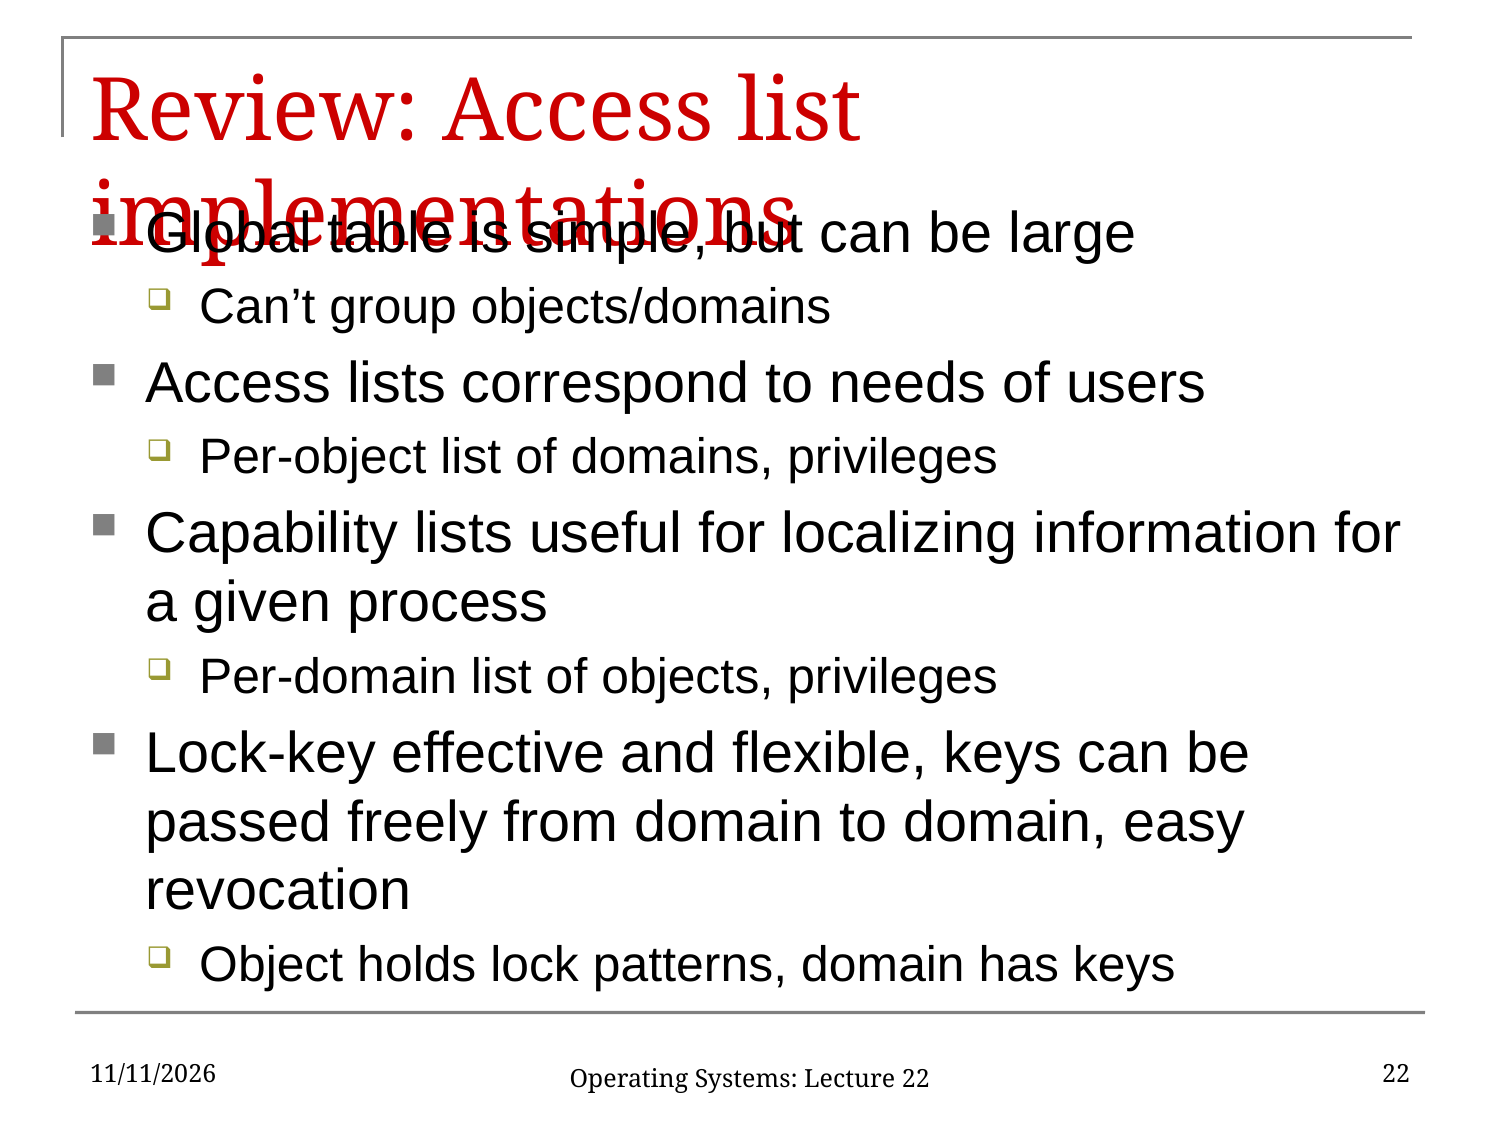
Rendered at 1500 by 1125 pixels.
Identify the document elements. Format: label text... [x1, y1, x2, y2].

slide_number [74, 1023, 426, 1100]
slide_number 22 [1074, 1023, 1426, 1100]
title Review: Access list implementations [75, 45, 1425, 163]
list Global table is simple, but can be large Can’t group objects/domains Access lists correspond to needs of users Per-object list of domains, privileges Capability lists useful for localizing information for a given process Per-domain list of objects, privileges Lock-key effective and flexible, keys can be passed freely from domain to domain, easy revocation Object holds lock patterns, domain has keys [75, 187, 1425, 1006]
footer Operating Systems: Lecture 22 [512, 1024, 988, 1101]
